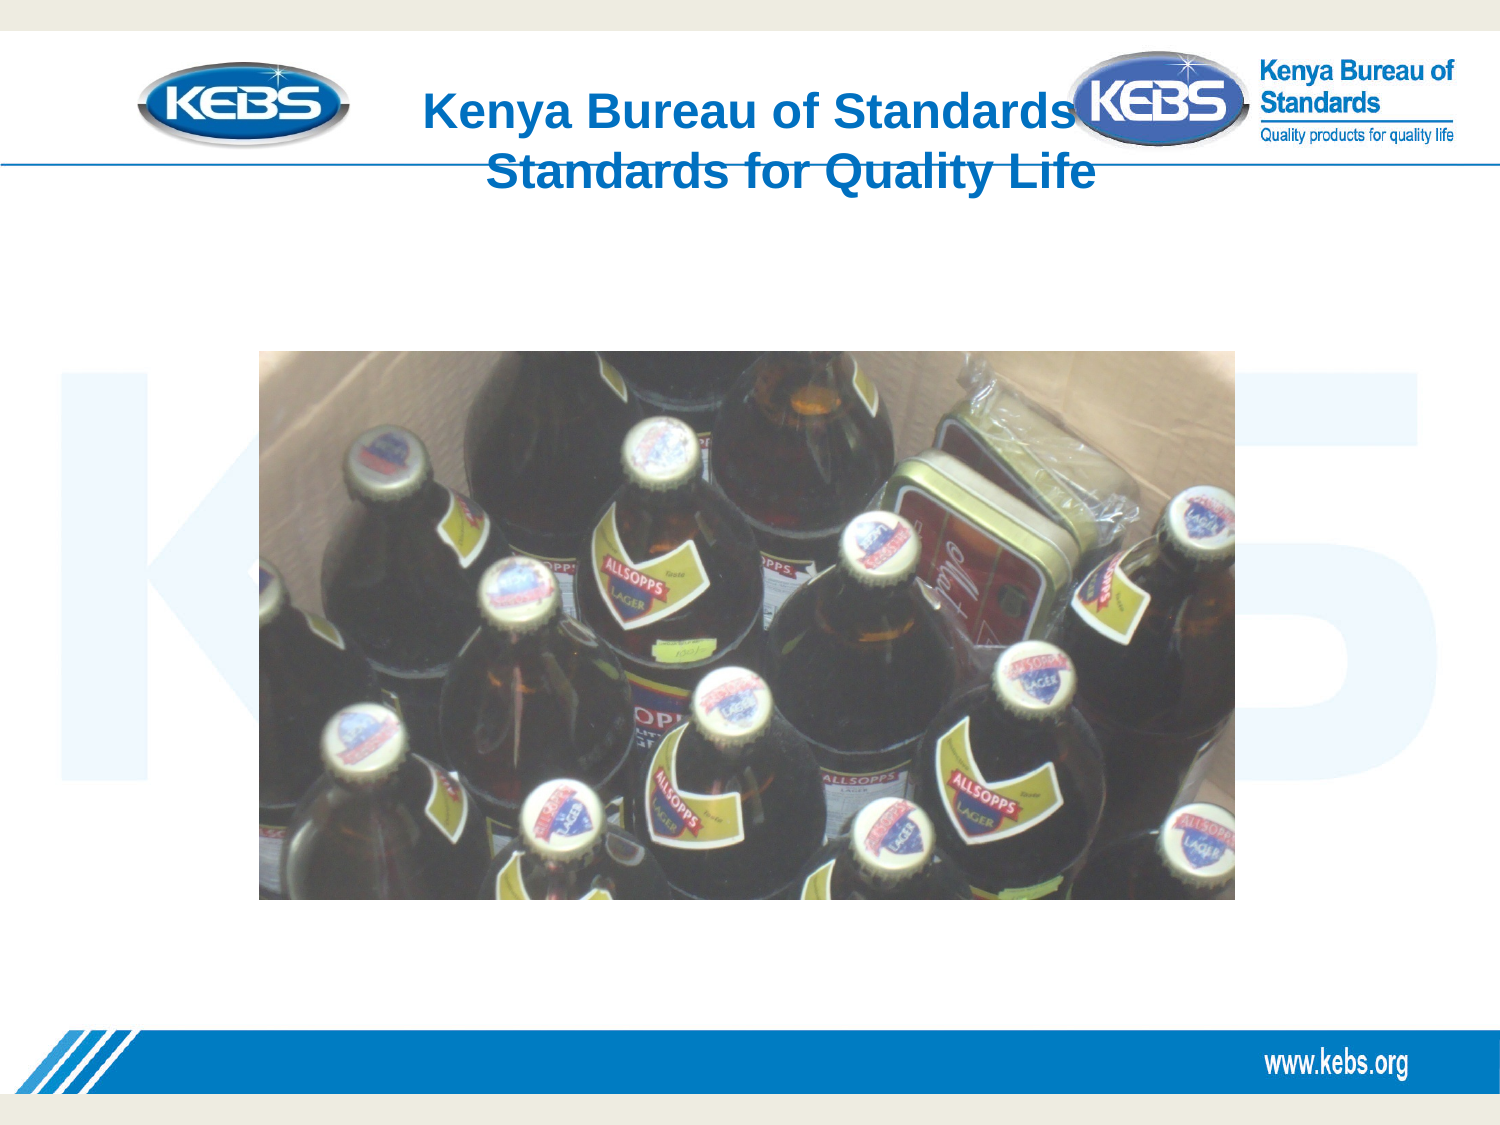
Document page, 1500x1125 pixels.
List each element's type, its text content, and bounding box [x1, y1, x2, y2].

picture [137, 62, 351, 150]
picture [0, 31, 1500, 1094]
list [259, 351, 1235, 900]
title Kenya Bureau of Standards Standards for Quality Life [74, 44, 1426, 233]
